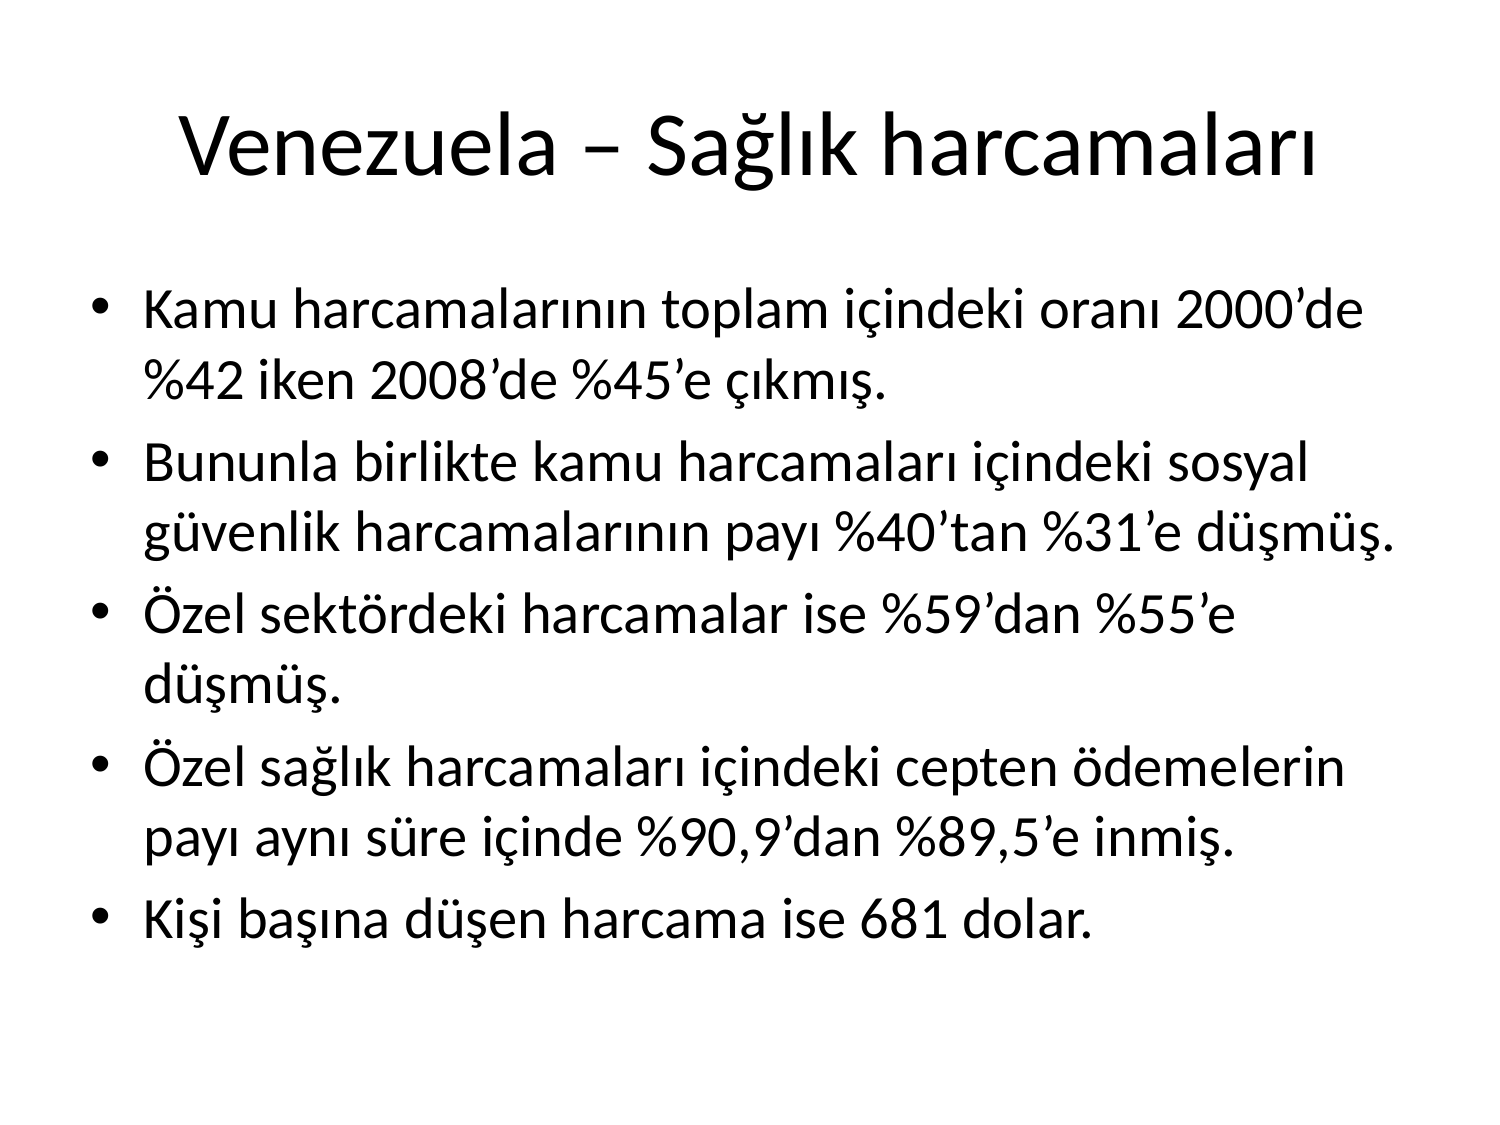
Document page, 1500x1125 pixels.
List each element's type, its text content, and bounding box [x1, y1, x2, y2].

title Venezuela – Sağlık harcamaları [75, 45, 1425, 233]
list Kamu harcamalarının toplam içindeki oranı 2000’de %42 iken 2008’de %45’e çıkmış. Bununla birlikte kamu harcamaları içindeki sosyal güvenlik harcamalarının payı %40’tan %31’e düşmüş. Özel sektördeki harcamalar ise %59’dan %55’e düşmüş. Özel sağlık harcamaları içindeki cepten ödemelerin payı aynı süre içinde %90,9’dan %89,5’e inmiş. Kişi başına düşen harcama ise 681 dolar. [75, 262, 1425, 1005]
